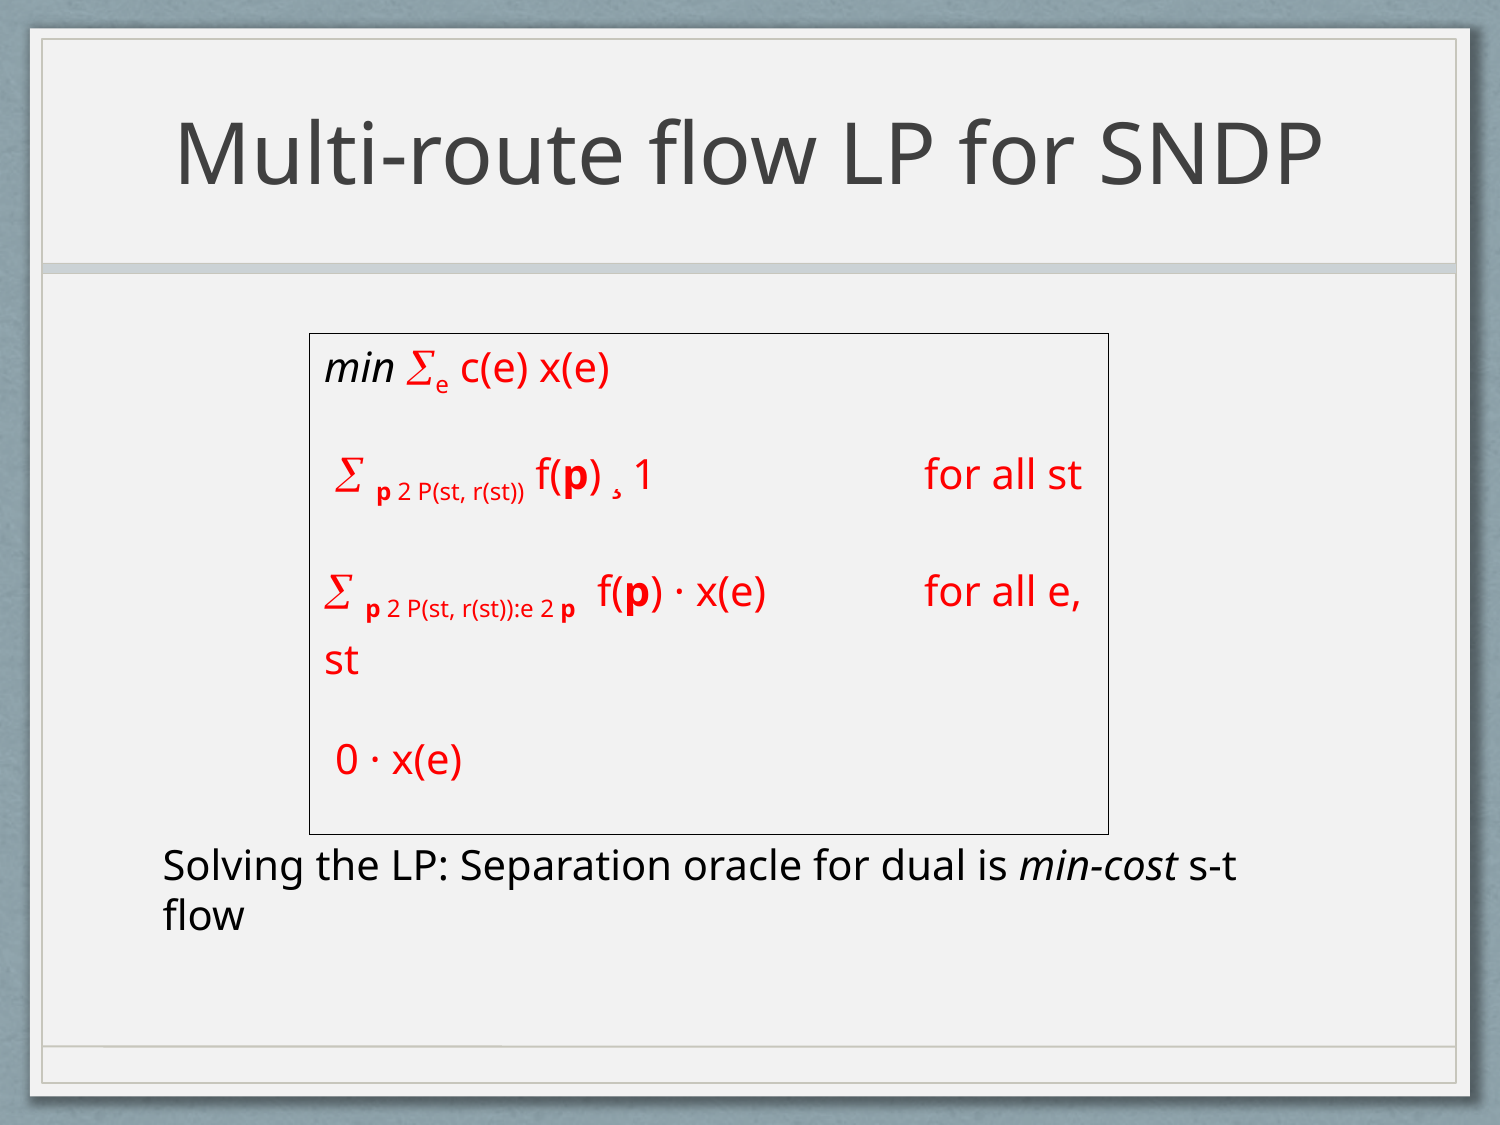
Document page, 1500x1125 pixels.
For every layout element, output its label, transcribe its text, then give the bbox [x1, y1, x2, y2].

text_box min e c(e) x(e)  p 2 P(st, r(st)) f(p) ¸ 1 for all st  p 2 P(st, r(st)):e 2 p f(p) · x(e) for all e, st 0 · x(e) [309, 333, 1109, 831]
text_box Solving the LP: Separation oracle for dual is min-cost s-t flow [147, 831, 1322, 947]
title Multi-route flow LP for SNDP [147, 40, 1353, 260]
